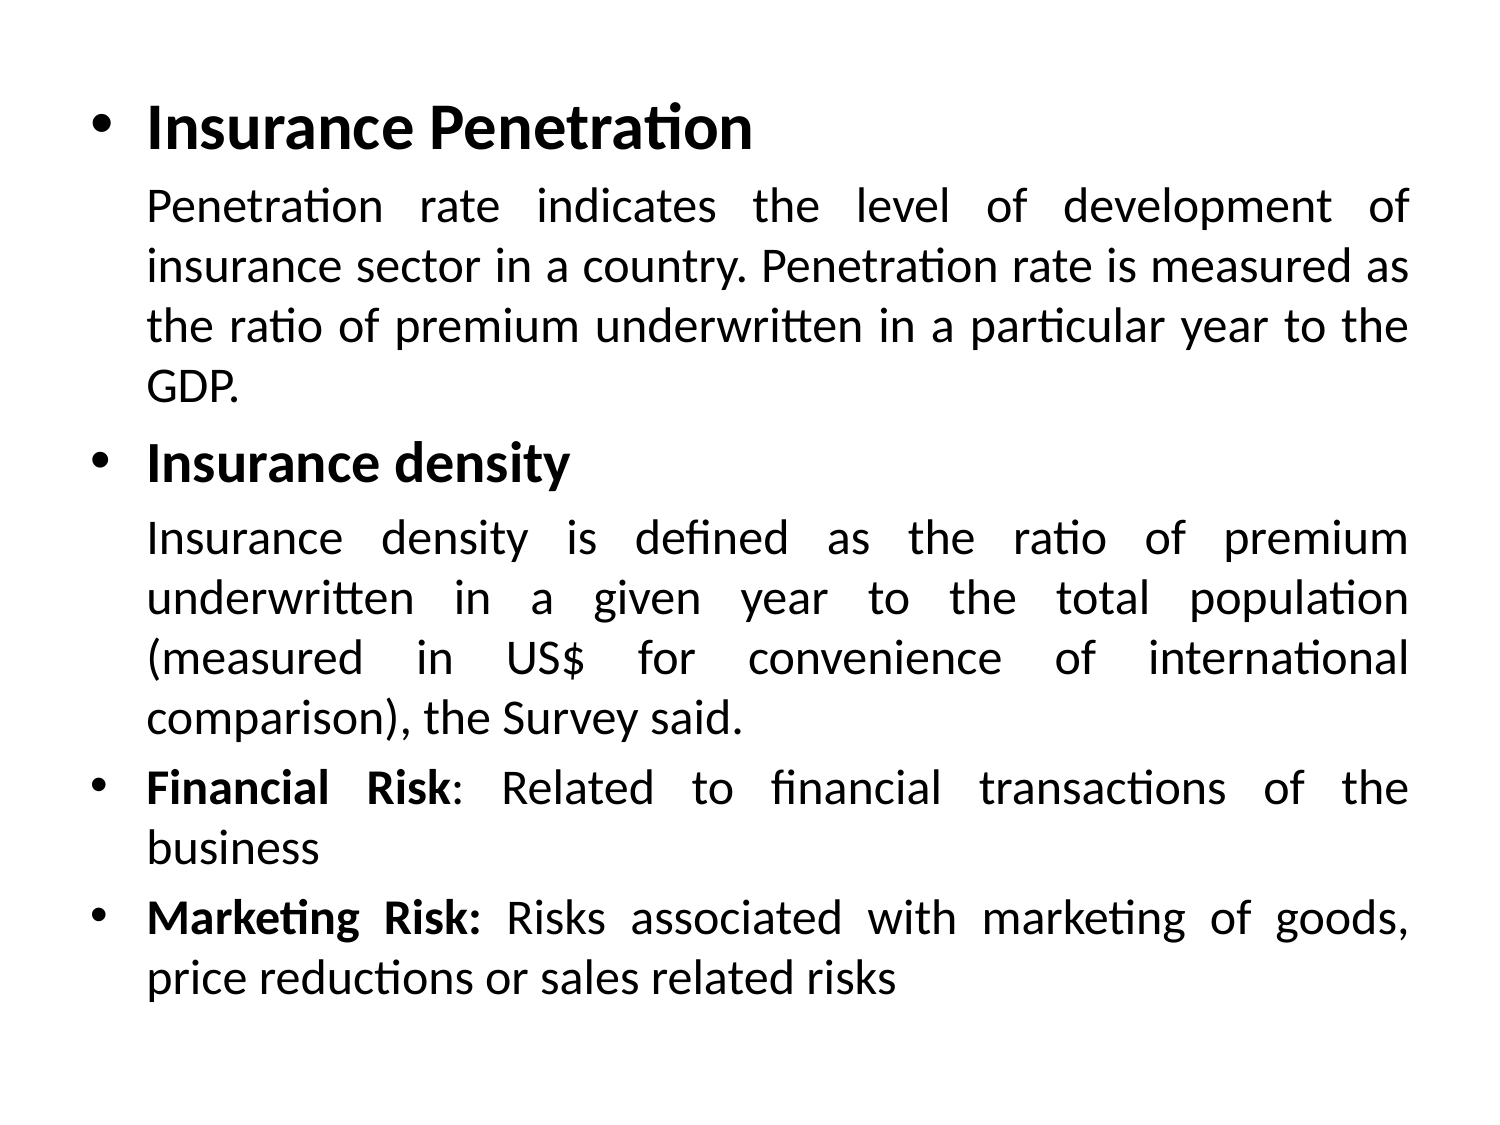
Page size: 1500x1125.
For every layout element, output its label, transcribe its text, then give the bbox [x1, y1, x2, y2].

list Insurance Penetration Penetration rate indicates the level of development of insurance sector in a country. Penetration rate is measured as the ratio of premium underwritten in a particular year to the GDP. Insurance density Insurance density is defined as the ratio of premium underwritten in a given year to the total population (measured in US$ for convenience of international comparison), the Survey said. Financial Risk: Related to financial transactions of the business Marketing Risk: Risks associated with marketing of goods, price reductions or sales related risks [75, 75, 1425, 1005]
